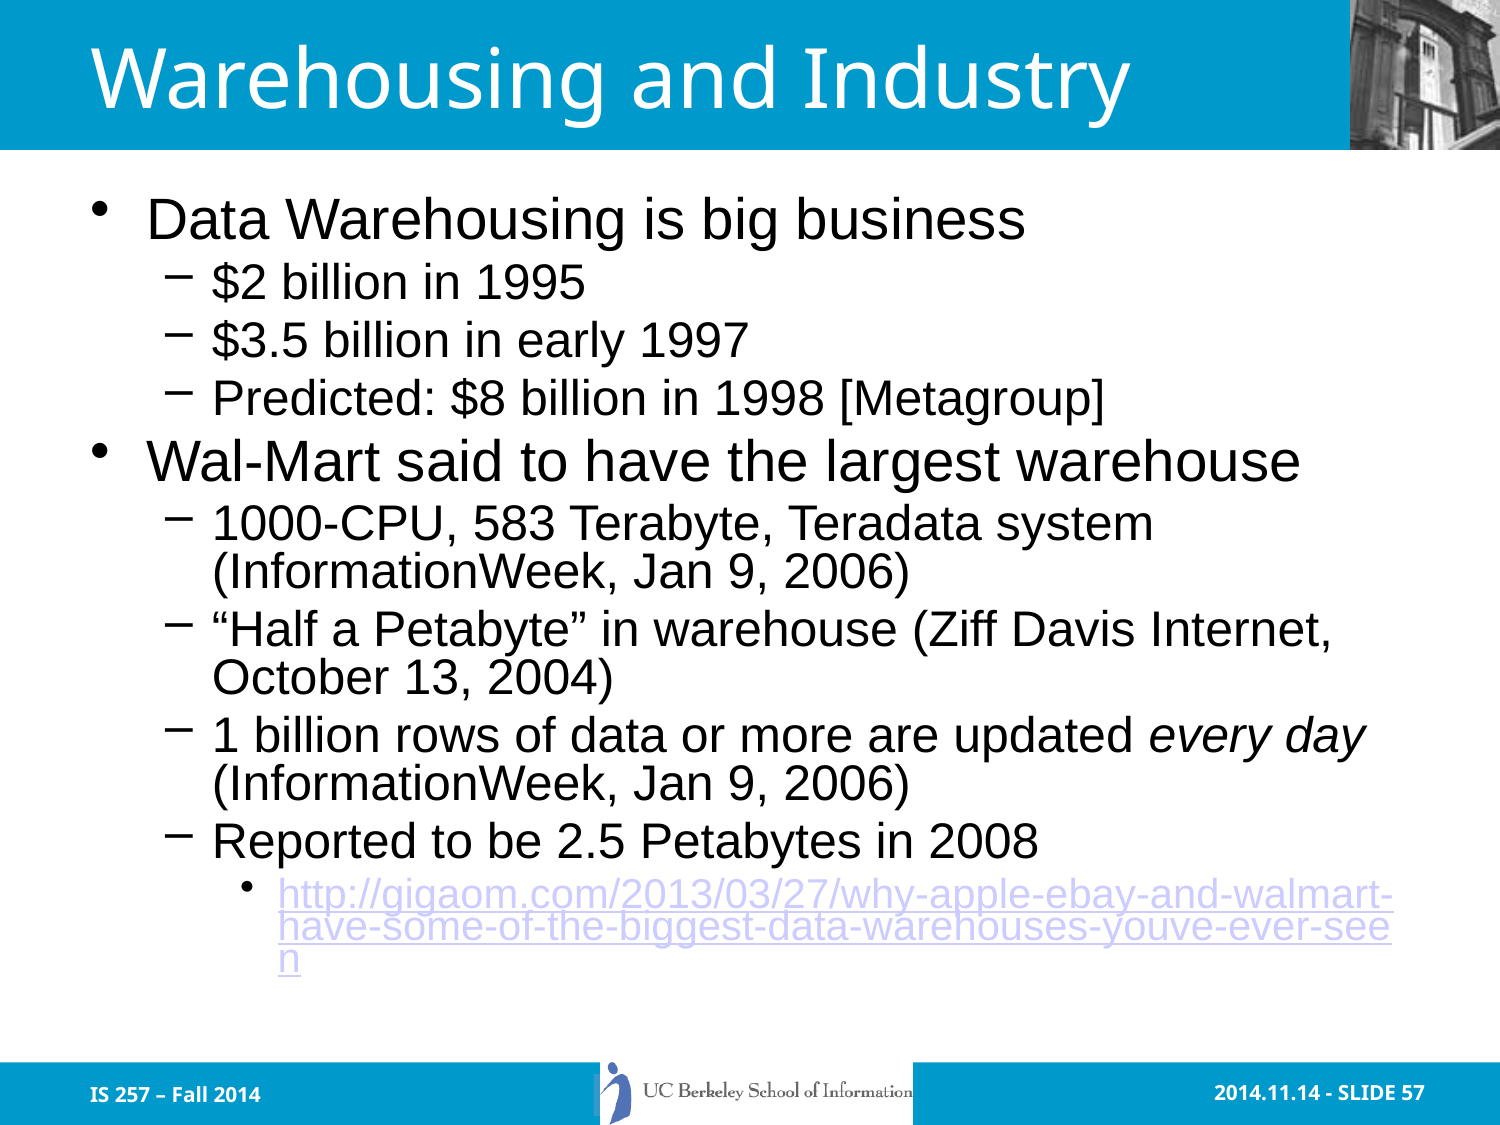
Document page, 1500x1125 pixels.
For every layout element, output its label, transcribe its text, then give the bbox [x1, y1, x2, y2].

list Data Warehousing is big business $2 billion in 1995 $3.5 billion in early 1997 Predicted: $8 billion in 1998 [Metagroup] Wal-Mart said to have the largest warehouse 1000-CPU, 583 Terabyte, Teradata system (InformationWeek, Jan 9, 2006) “Half a Petabyte” in warehouse (Ziff Davis Internet, October 13, 2004) 1 billion rows of data or more are updated every day (InformationWeek, Jan 9, 2006) Reported to be 2.5 Petabytes in 2008 http://gigaom.com/2013/03/27/why-apple-ebay-and-walmart-have-some-of-the-biggest-data-warehouses-youve-ever-seen [75, 187, 1425, 1000]
title Warehousing and Industry [75, 0, 1350, 150]
picture [1351, 0, 1500, 150]
picture [594, 1062, 912, 1125]
slide_number IS 257 – Fall 2014 [75, 1062, 388, 1125]
